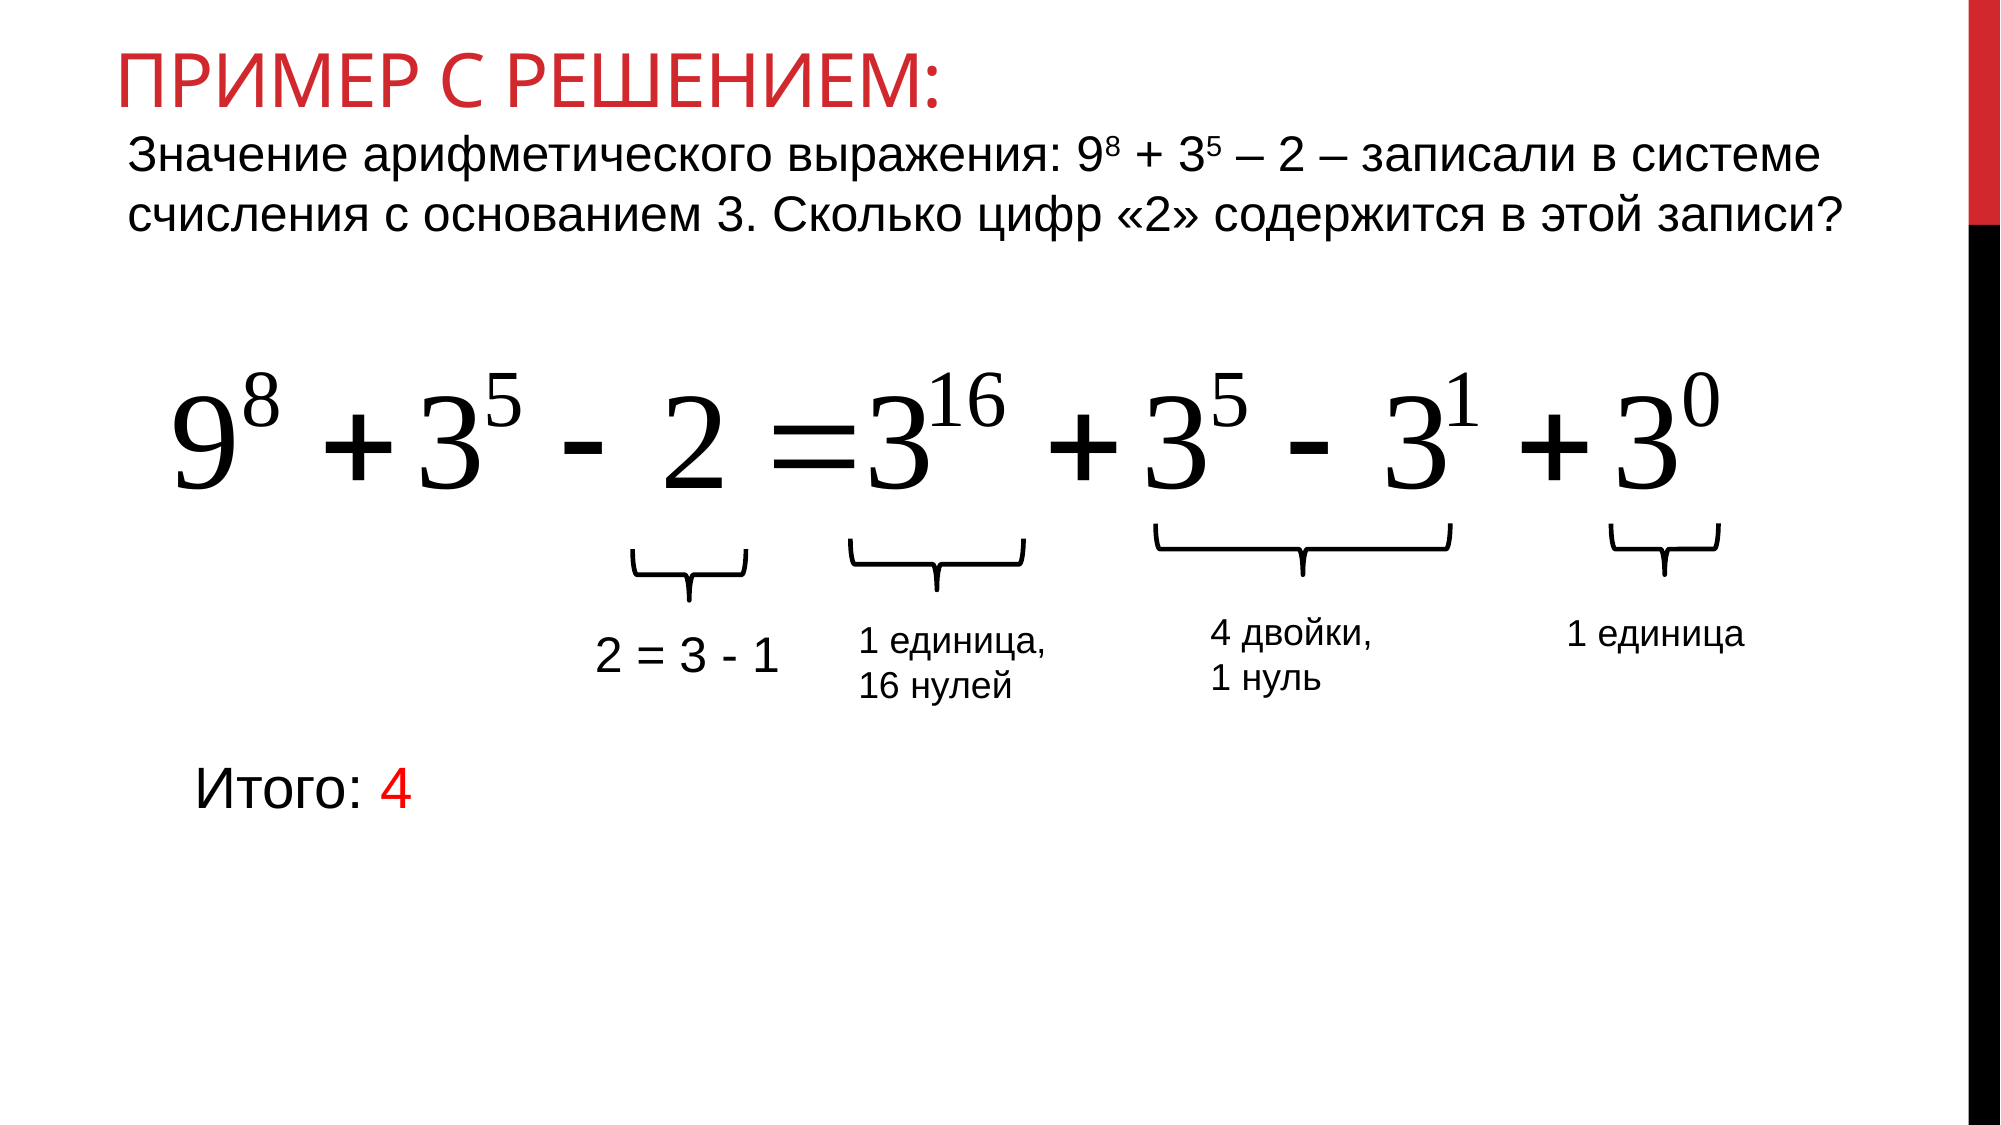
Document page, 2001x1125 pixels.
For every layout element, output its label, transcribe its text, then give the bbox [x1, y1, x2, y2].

text_box [631, 549, 747, 602]
title Пример с решением: [99, 25, 1367, 250]
text_box [1154, 531, 1452, 576]
text_box [849, 538, 1025, 591]
text_box Итого: 4 [180, 742, 468, 828]
text_box 4 двойки, 1 нуль [1195, 600, 1411, 705]
text_box 1 единица, 16 нулей [843, 608, 1115, 714]
text_box [1610, 531, 1720, 576]
text_box 1 единица [1551, 601, 1778, 661]
text_box 2 = 3 - 1 [580, 615, 799, 691]
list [153, 337, 1751, 524]
text_box Значение арифметического выражения: 98 + 35 – 2 – записали в системе счисления с основанием 3. Сколько цифр «2» содержится в этой записи? [112, 114, 1895, 250]
